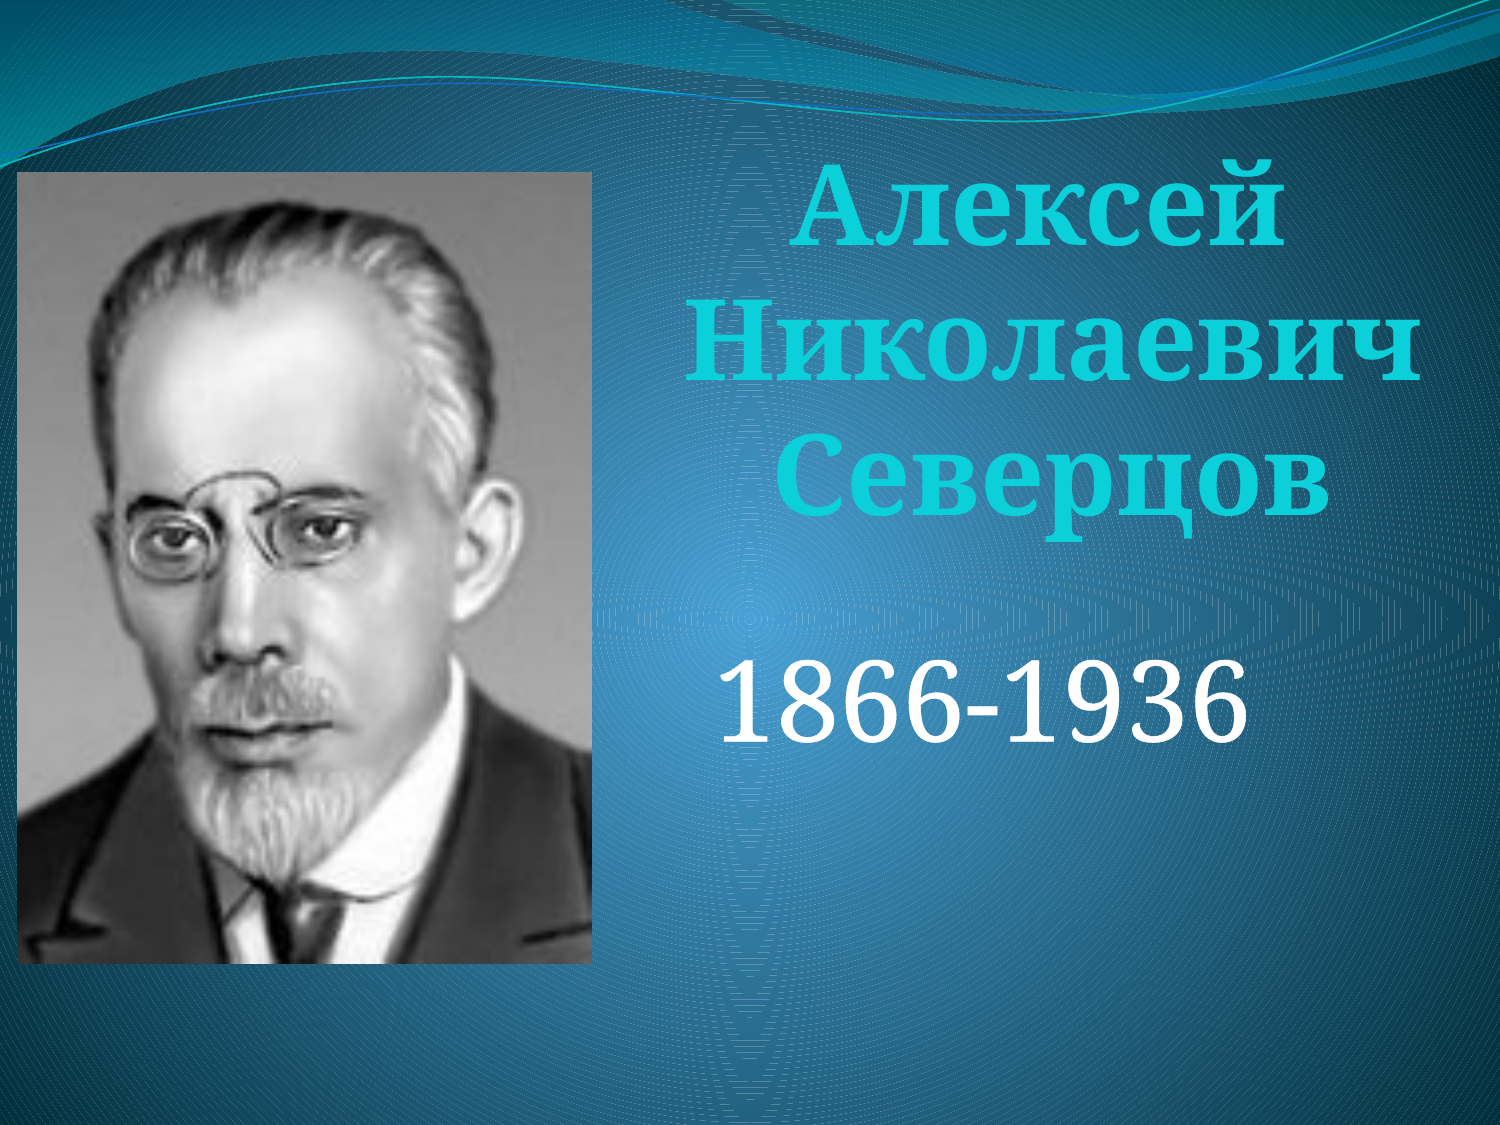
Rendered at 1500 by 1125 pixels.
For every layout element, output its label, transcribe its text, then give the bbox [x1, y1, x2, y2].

picture [17, 172, 592, 965]
text_box Алексей Николаевич Северцов [668, 125, 1438, 546]
text_box 1866-1936 [698, 621, 1268, 772]
